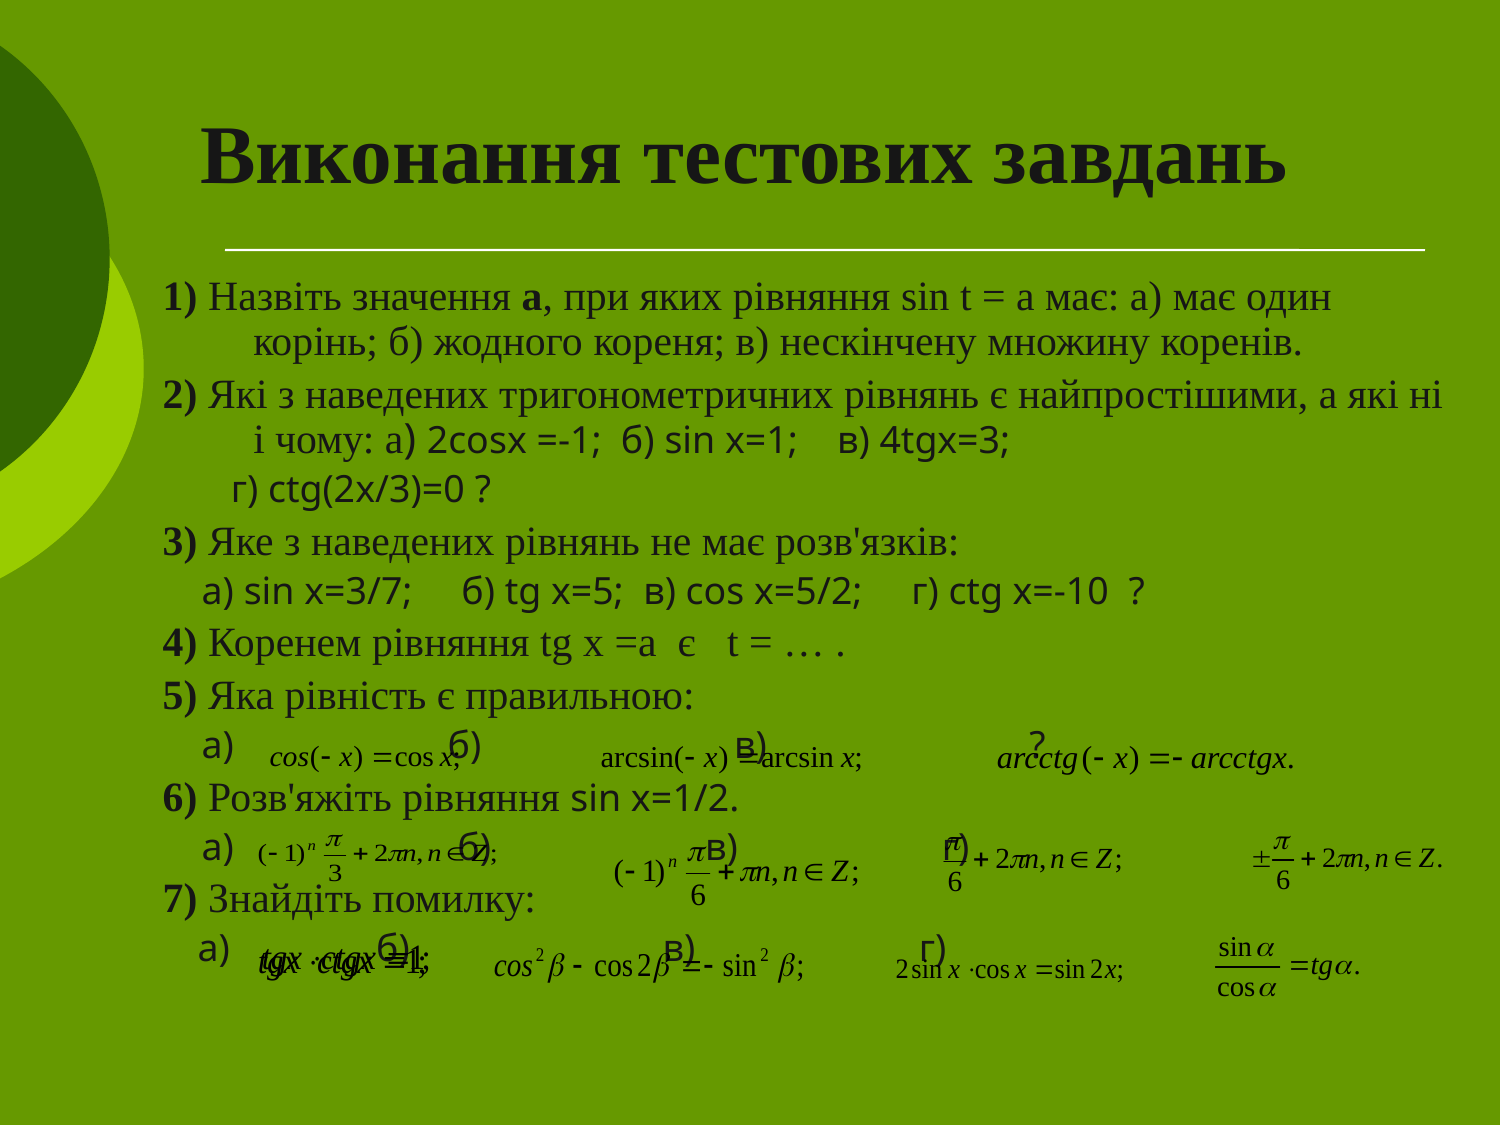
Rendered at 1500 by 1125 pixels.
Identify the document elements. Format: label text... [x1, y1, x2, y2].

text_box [991, 739, 1300, 783]
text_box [265, 739, 467, 779]
picture [253, 937, 436, 989]
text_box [938, 822, 1129, 898]
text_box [253, 822, 502, 887]
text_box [1245, 822, 1448, 896]
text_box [489, 940, 810, 991]
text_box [596, 739, 869, 781]
title Виконання тестових завдань [147, 49, 1425, 209]
list 1) Назвіть значення а, при яких рівняння sin t = a має: а) має один корінь; б) жодного кореня; в) нескінчену множину коренів. 2) Які з наведених тригонометричних рівнянь є найпростішими, а які ні і чому: а) 2cosx =-1; б) sin x=1; в) 4tgx=3; г) ctg(2x/3)=0 ? 3) Яке з наведених рівнянь не має розв'язків: a) sin x=3/7; б) tg x=5; в) cos x=5/2; г) ctg x=-10 ? 4) Коренем рівняння tg x =a є t = … . 5) Яка рівність є правильною: а) б) в) ? 6) Розв'яжіть рівняння sin x=1/2. а) б) в) г) 7) Знайдіть помилку: а) б) в) г) [147, 267, 1459, 1094]
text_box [1210, 928, 1365, 1004]
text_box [609, 831, 865, 913]
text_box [891, 952, 1129, 991]
